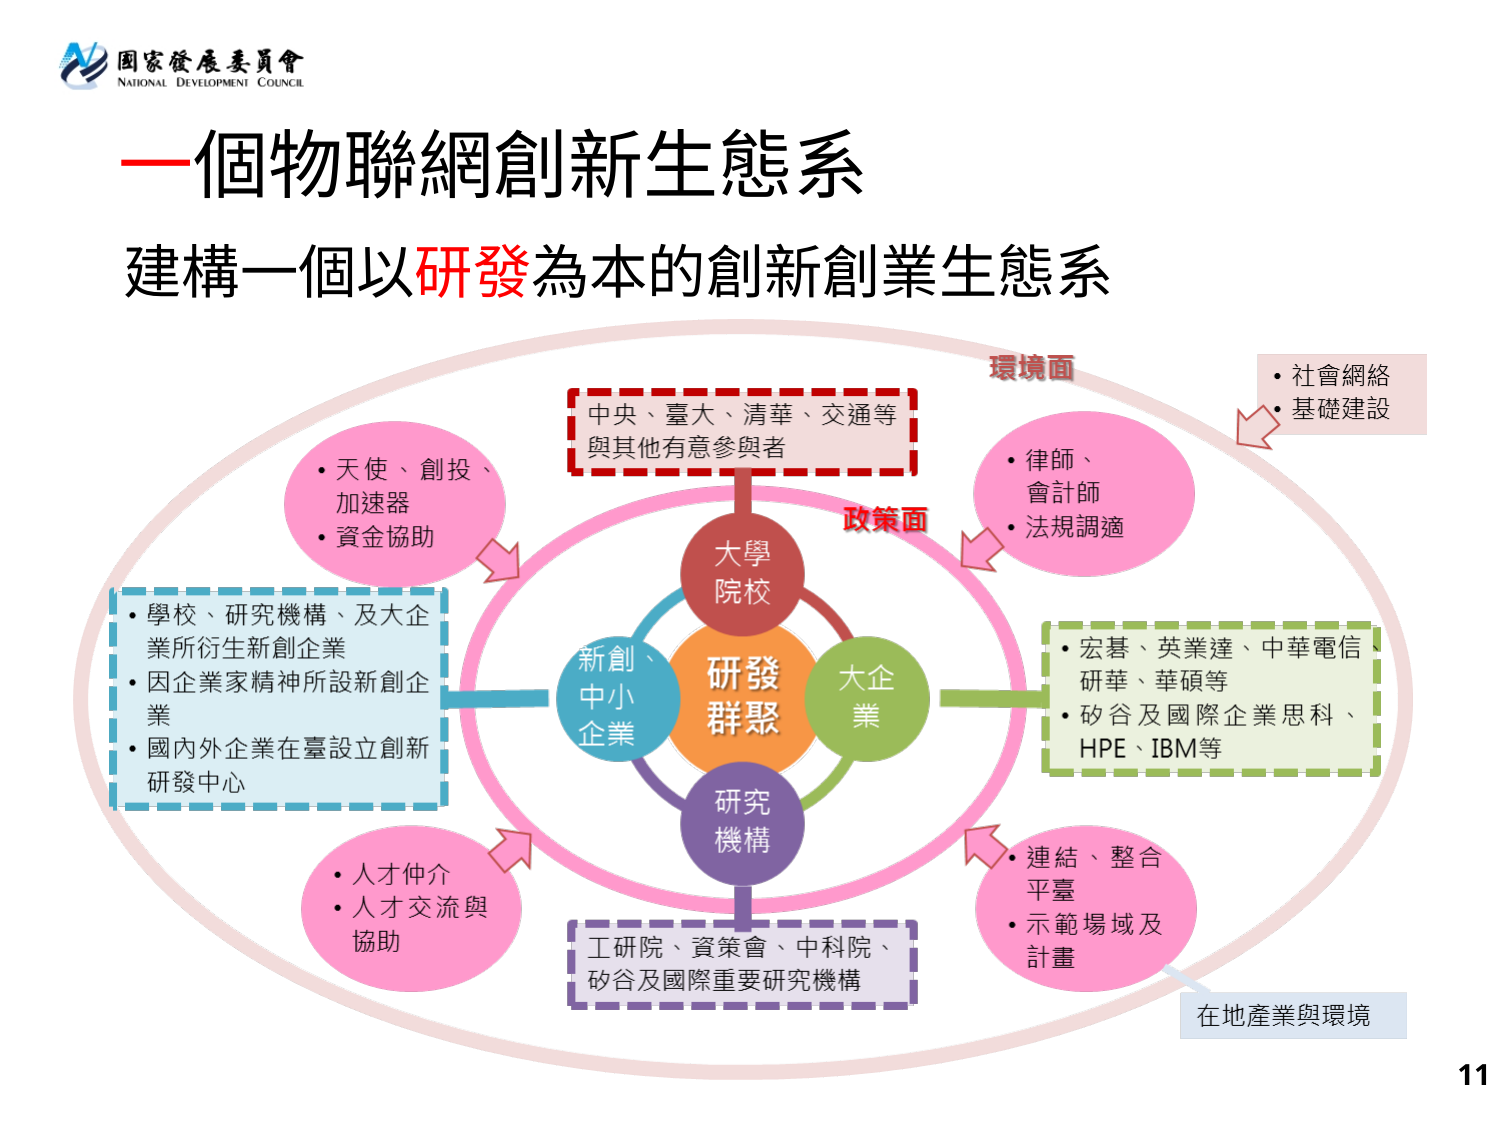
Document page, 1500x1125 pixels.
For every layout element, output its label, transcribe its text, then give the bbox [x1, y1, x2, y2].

picture [54, 37, 309, 95]
picture [73, 319, 1427, 1080]
text_box 建構一個以研發為本的創新創業生態系 [108, 228, 1472, 313]
title 一個物聯網創新生態系 [103, 59, 1397, 278]
slide_number 11 [1156, 1045, 1500, 1106]
